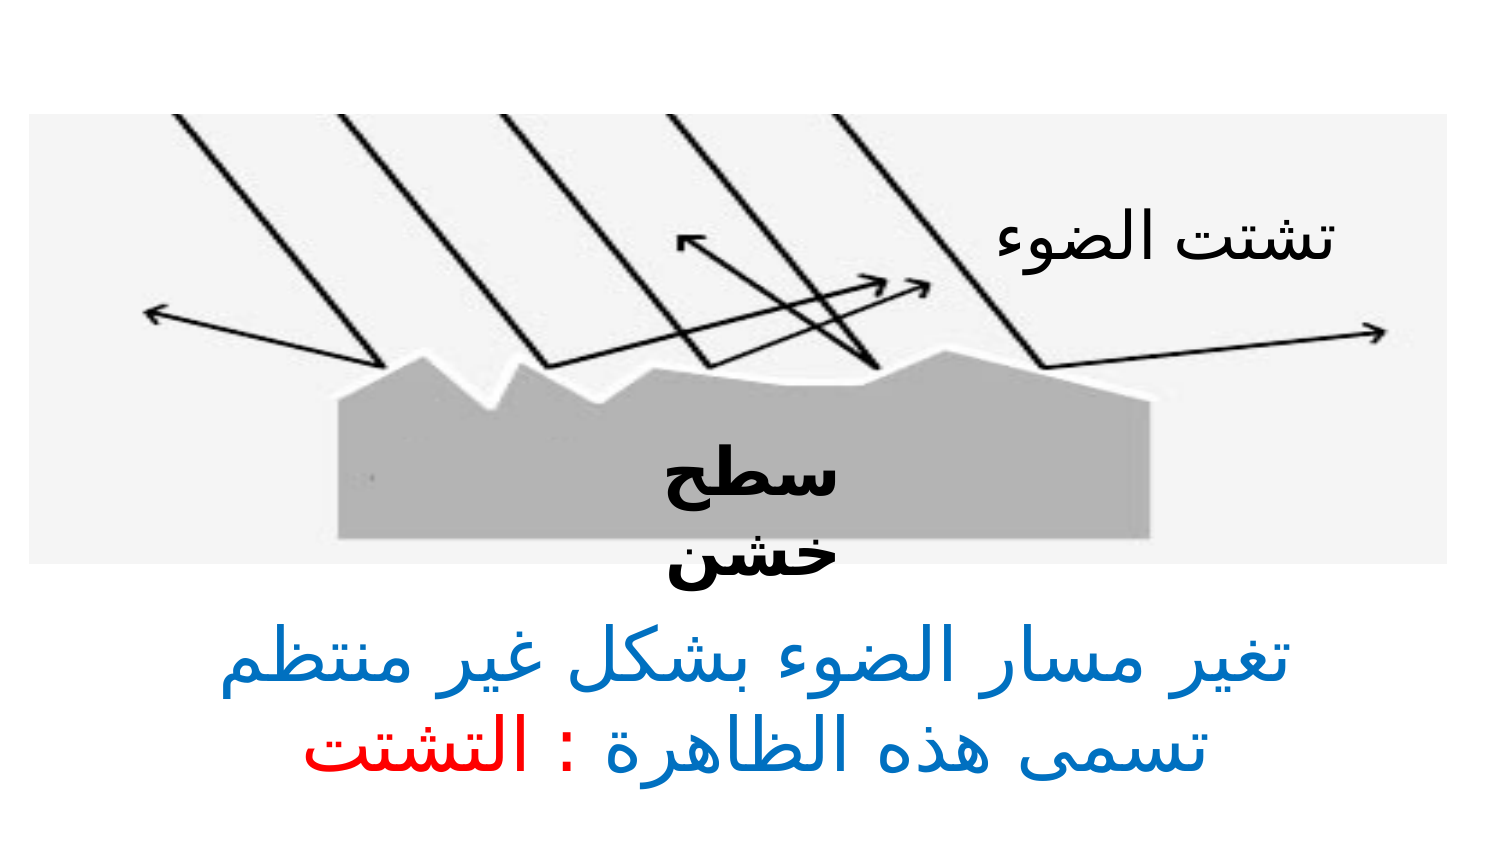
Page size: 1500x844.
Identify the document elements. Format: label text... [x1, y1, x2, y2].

text_box تغير مسار الضوء بشكل غير منتظم تسمى هذه الظاهرة : التشتت [112, 598, 1376, 794]
picture [29, 114, 1448, 564]
text_box سطح خشن [549, 572, 857, 597]
